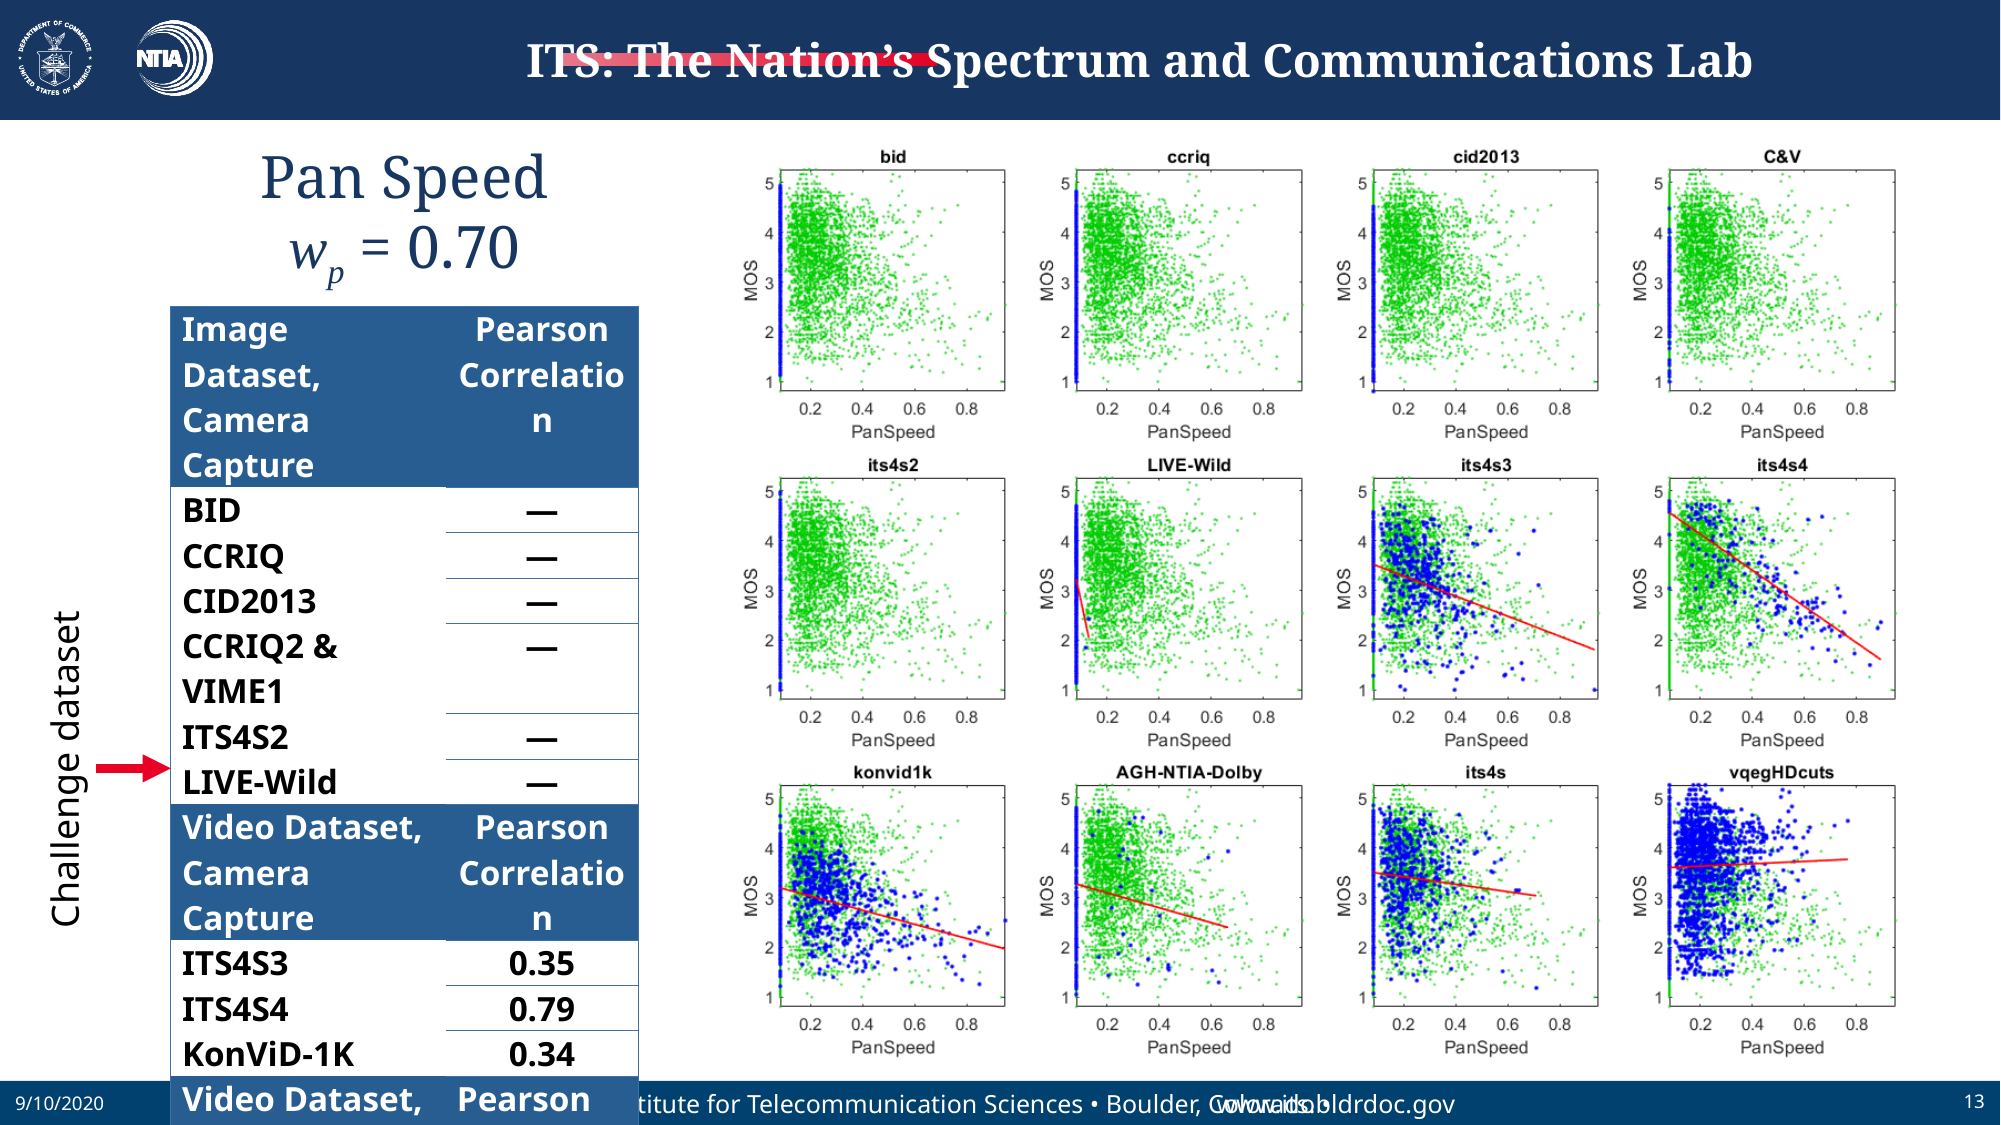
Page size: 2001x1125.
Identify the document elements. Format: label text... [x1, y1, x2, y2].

table_cell LIVE-Wild [171, 759, 446, 804]
table_cell 0.34 [446, 1031, 638, 1076]
table_cell CID2013 [171, 578, 446, 623]
table_header Image Dataset, Camera Capture [171, 307, 446, 487]
table_cell — [446, 488, 638, 532]
table_cell Video Dataset, Camera Capture [171, 804, 446, 940]
table_cell ITS4S4 [171, 985, 446, 1031]
table_cell — [446, 533, 638, 578]
table_cell ITS4S3 [171, 940, 446, 985]
table_cell 0.79 [446, 986, 638, 1030]
table_cell CCRIQ2 & VIME1 [171, 623, 446, 714]
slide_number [0, 1080, 170, 1125]
text_box Challenge dataset [34, 593, 94, 943]
table_cell Video Dataset, Compression [171, 1076, 446, 1125]
table_cell CCRIQ [171, 533, 446, 578]
table_cell 0.35 [446, 941, 638, 985]
table_cell — [446, 714, 638, 759]
table_cell Pearson Correlation [446, 1077, 638, 1125]
slide_number 13 [1550, 1080, 2000, 1125]
table_cell — [446, 579, 638, 623]
picture [730, 139, 1921, 1065]
table_cell — [446, 760, 638, 804]
table_cell Pearson Correlation [446, 805, 638, 940]
table_cell — [446, 624, 638, 713]
table_cell KonViD-1K [171, 1031, 446, 1076]
picture [137, 20, 213, 96]
table_cell BID [171, 487, 446, 533]
title Pan Speed wp = 0.70 [62, 140, 730, 292]
table_cell ITS4S2 [171, 714, 446, 759]
table_header Pearson Correlation [446, 307, 638, 487]
